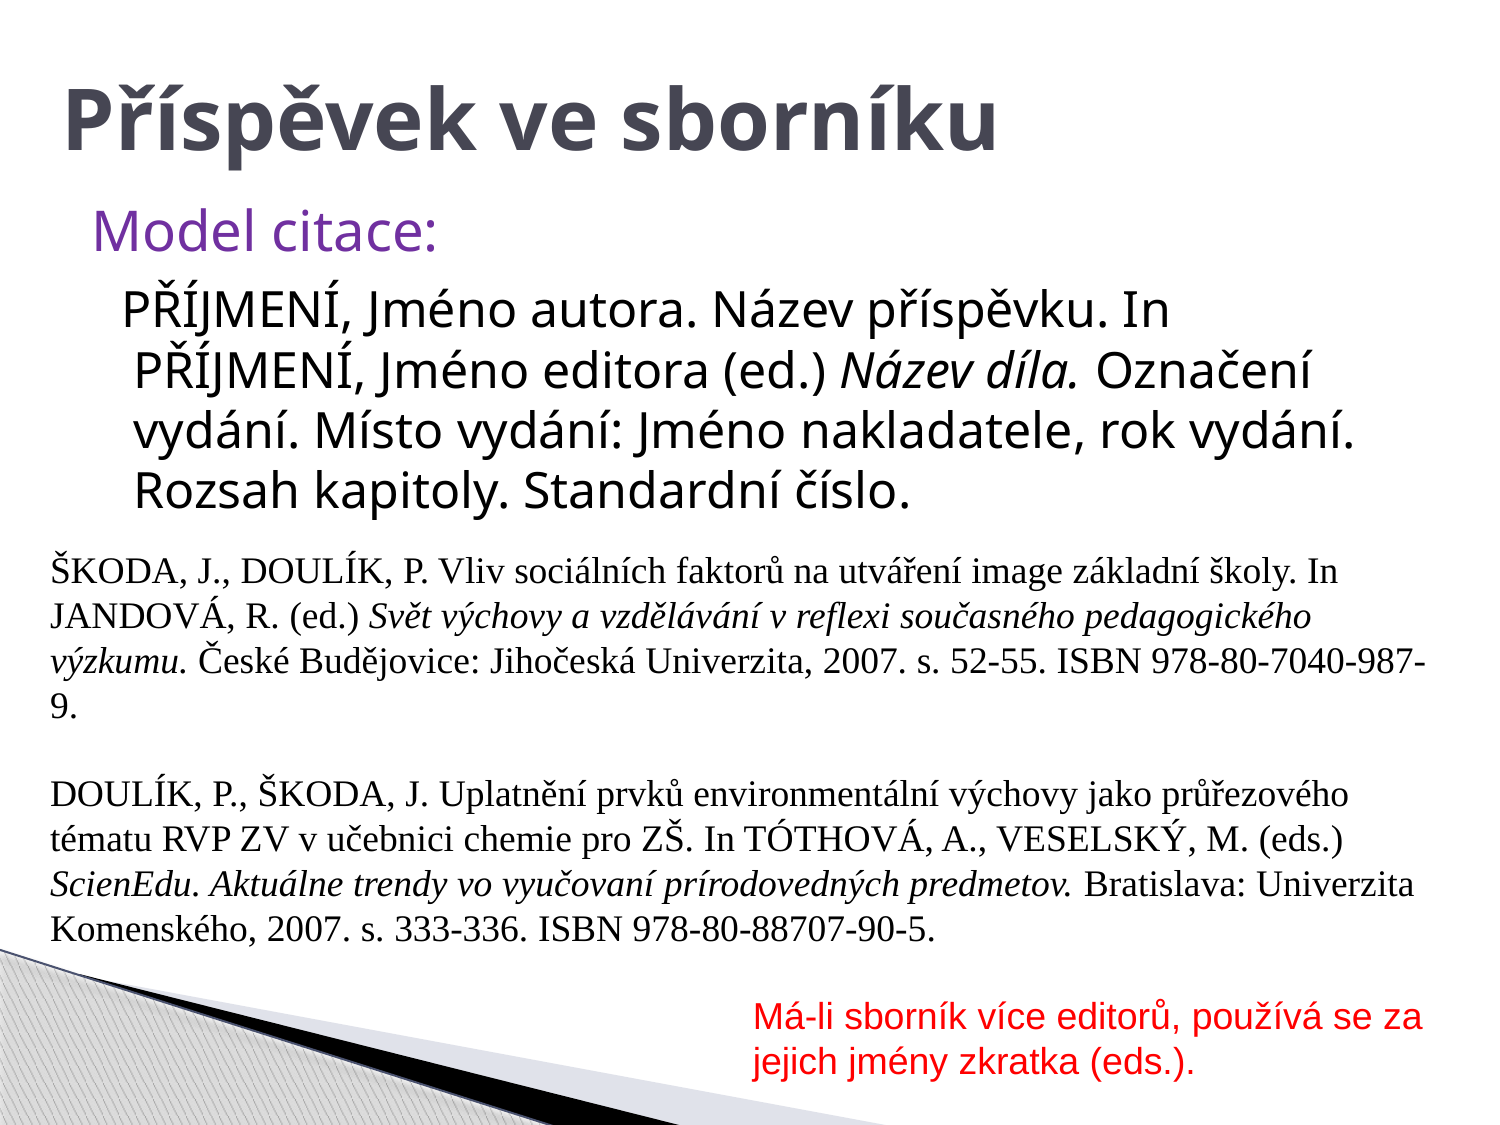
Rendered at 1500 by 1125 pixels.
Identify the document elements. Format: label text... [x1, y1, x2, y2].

text_box ŠKODA, J., DOULÍK, P. Vliv sociálních faktorů na utváření image základní školy. In JANDOVÁ, R. (ed.) Svět výchovy a vzdělávání v reflexi současného pedagogického výzkumu. České Budějovice: Jihočeská Univerzita, 2007. s. 52-55. ISBN 978-80-7040-987-9. [35, 538, 1454, 734]
text_box DOULÍK, P., ŠKODA, J. Uplatnění prvků environmentální výchovy jako průřezového tématu RVP ZV v učebnici chemie pro ZŠ. In TÓTHOVÁ, A., VESELSKÝ, M. (eds.) ScienEdu. Aktuálne trendy vo vyučovaní prírodovedných predmetov. Bratislava: Univerzita Komenského, 2007. s. 333-336. ISBN 978-80-88707-90-5. [35, 761, 1465, 1002]
title Příspěvek ve sborníku [46, 45, 1102, 188]
list Model citace: PŘÍJMENÍ, Jméno autora. Název příspěvku. In PŘÍJMENÍ, Jméno editora (ed.) Název díla. Označení vydání. Místo vydání: Jméno nakladatele, rok vydání. Rozsah kapitoly. Standardní číslo. [58, 187, 1409, 538]
text_box Má-li sborník více editorů, používá se za jejich jmény zkratka (eds.). [738, 984, 1477, 1090]
